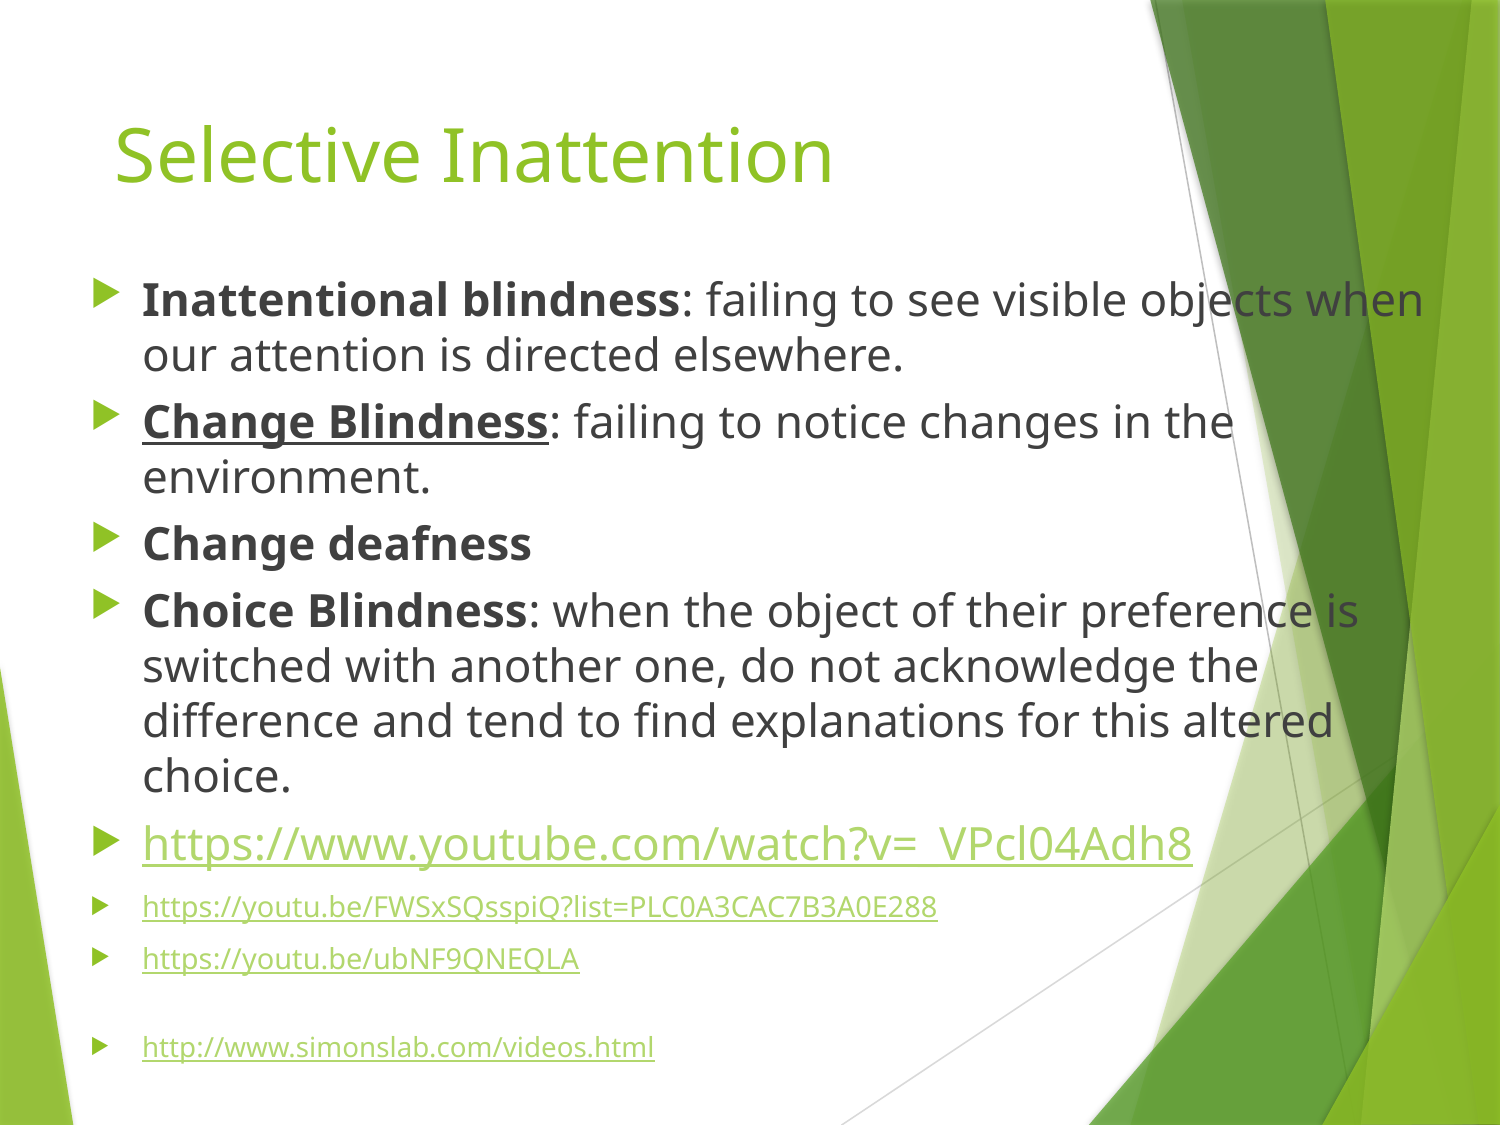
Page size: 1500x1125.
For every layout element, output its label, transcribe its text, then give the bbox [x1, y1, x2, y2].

title Selective Inattention [99, 99, 1142, 262]
list Inattentional blindness: failing to see visible objects when our attention is directed elsewhere. Change Blindness: failing to notice changes in the environment. Change deafness Choice Blindness: when the object of their preference is switched with another one, do not acknowledge the difference and tend to find explanations for this altered choice. https://www.youtube.com/watch?v=_VPcl04Adh8 https://youtu.be/FWSxSQsspiQ?list=PLC0A3CAC7B3A0E288 https://youtu.be/ubNF9QNEQLA http://www.simonslab.com/videos.html [75, 262, 1463, 1088]
